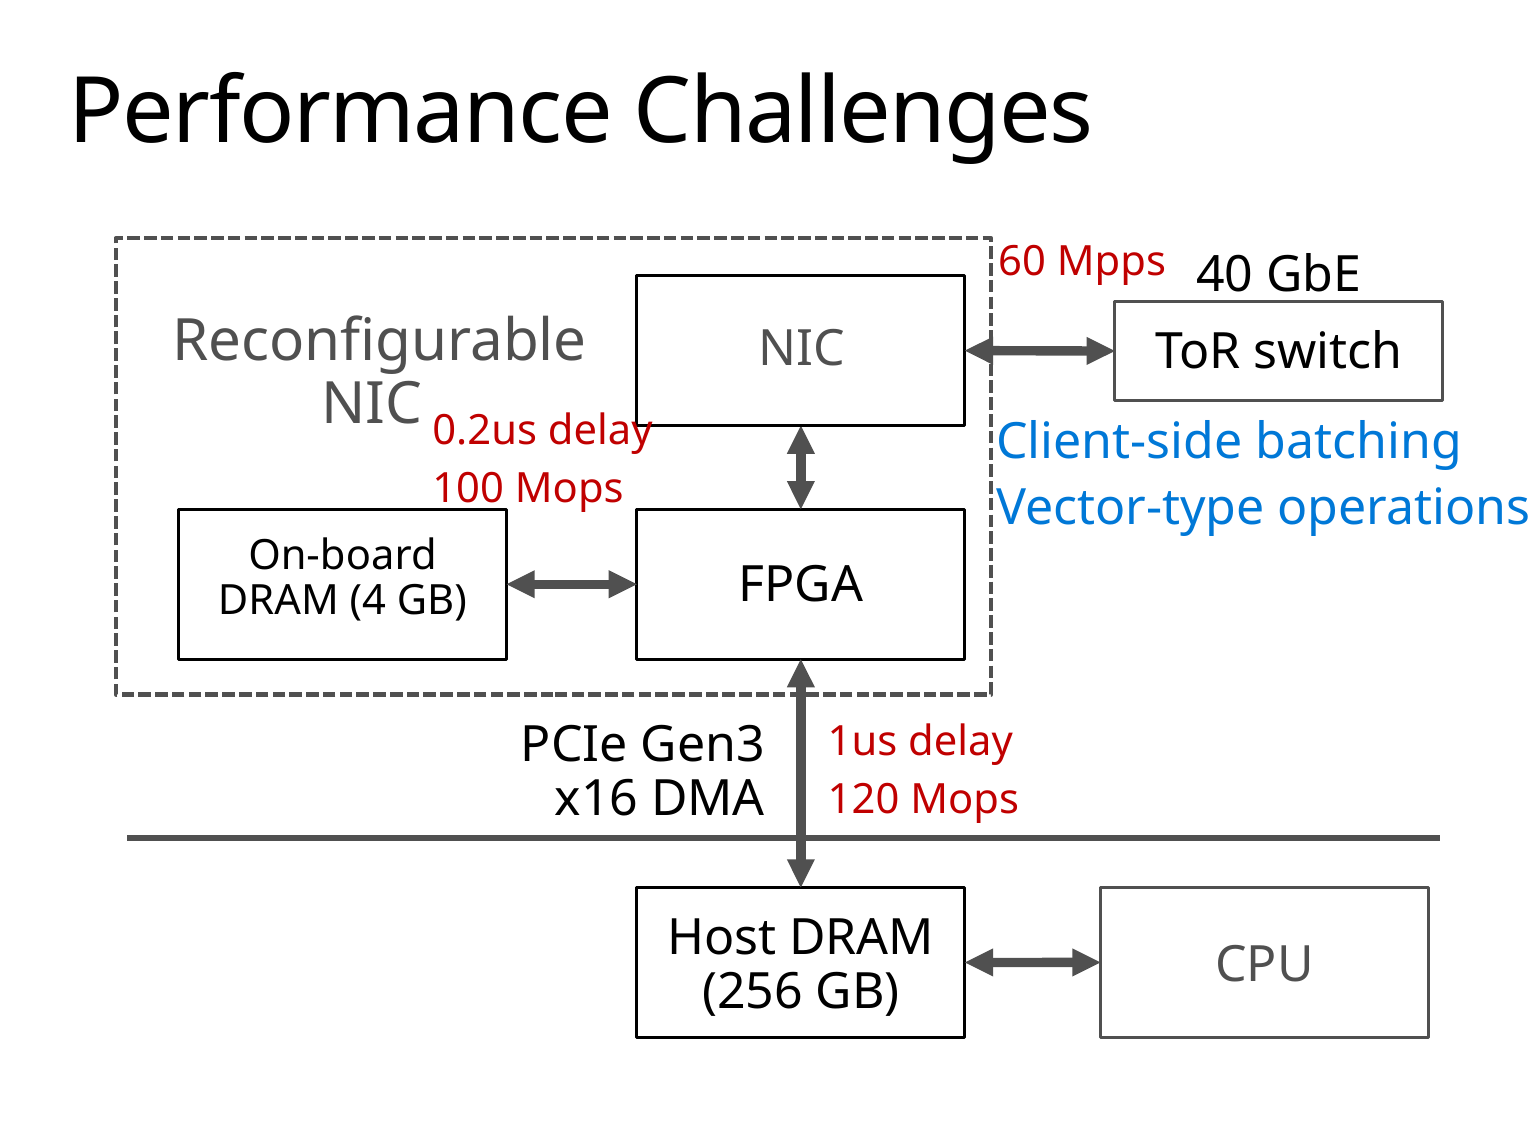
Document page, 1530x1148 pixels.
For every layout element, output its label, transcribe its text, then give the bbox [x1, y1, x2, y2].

text_box ToR switch [1114, 301, 1444, 391]
text_box Reconfigurable NIC [103, 286, 641, 460]
text_box PCIe Gen3 x16 DMA [490, 839, 796, 851]
text_box 1us delay 120 Mops [802, 695, 1050, 837]
text_box Client-side batching Vector-type operations [966, 391, 1530, 560]
text_box Host DRAM (256 GB) [636, 887, 966, 1038]
text_box 40 GbE [1166, 223, 1392, 326]
title Performance Challenges [45, 48, 1485, 199]
text_box CPU [1145, 913, 1384, 1016]
text_box [1100, 887, 1429, 1038]
text_box [115, 237, 992, 695]
text_box On-board DRAM (4 GB) [178, 508, 507, 660]
text_box 60 Mpps [968, 217, 1197, 308]
text_box 1us delay 120 Mops [802, 839, 1050, 847]
text_box PCIe Gen3 x16 DMA [490, 695, 796, 837]
text_box 0.2us delay 100 Mops [402, 384, 683, 536]
